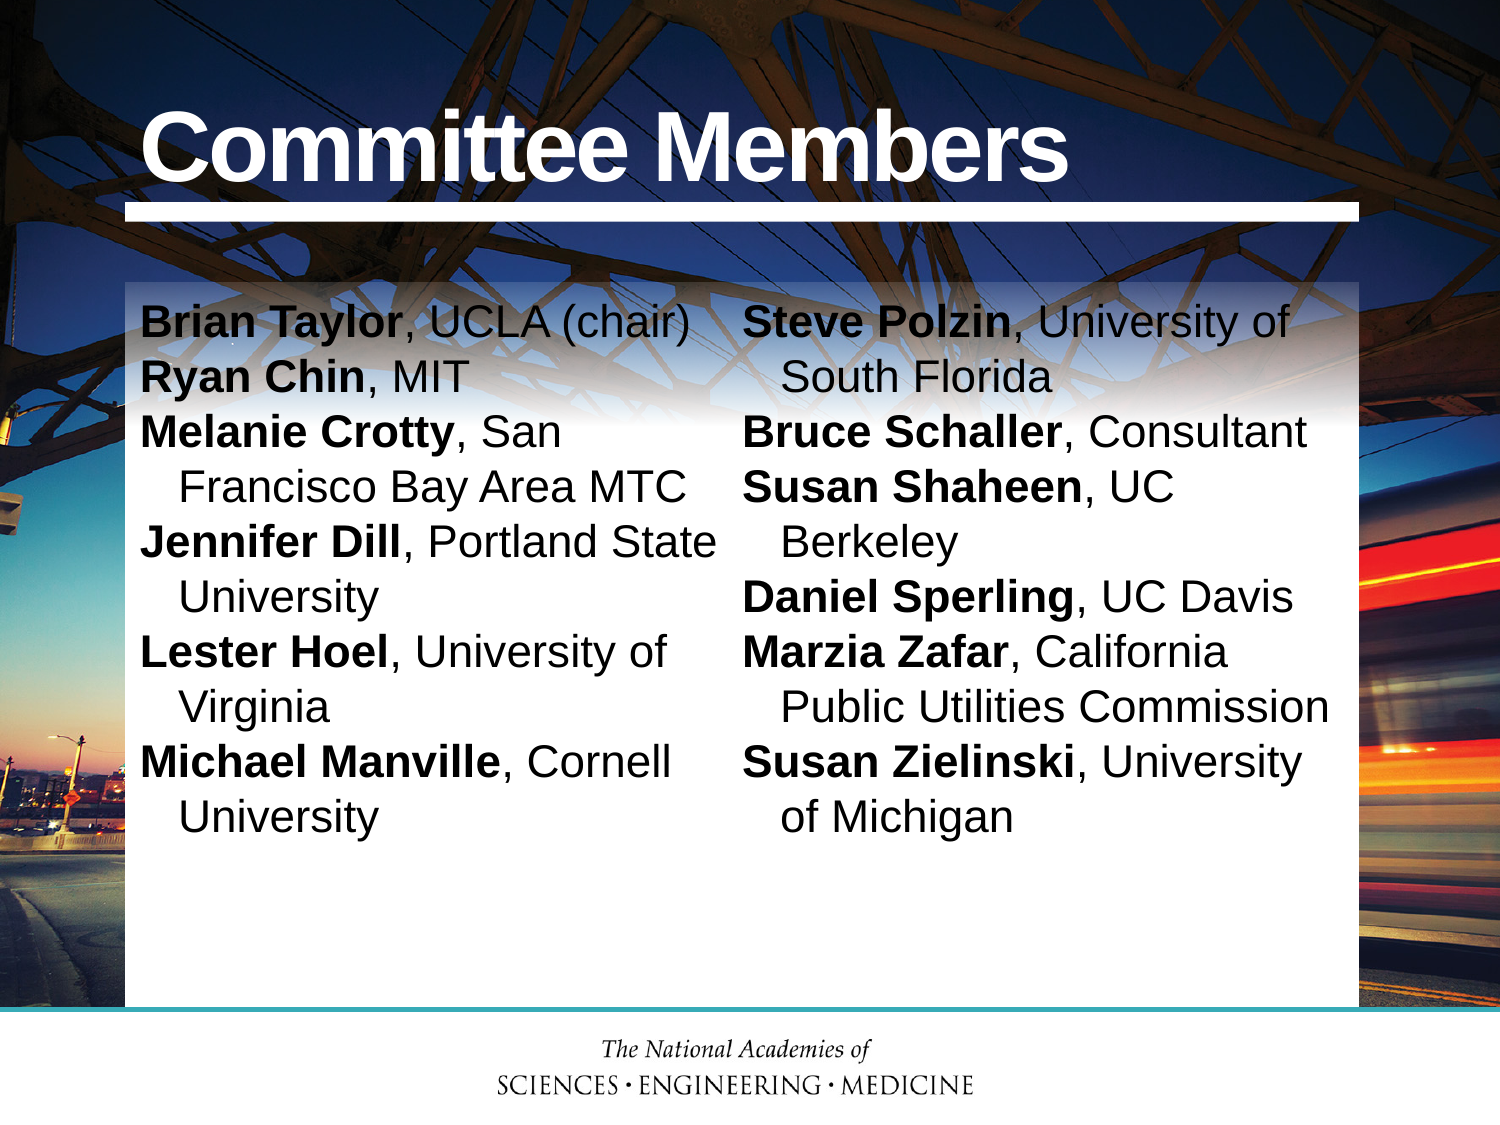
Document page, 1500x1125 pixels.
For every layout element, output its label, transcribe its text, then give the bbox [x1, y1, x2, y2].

text_box Brian Taylor, UCLA (chair) Ryan Chin, MIT Melanie Crotty, San Francisco Bay Area MTC Jennifer Dill, Portland State University Lester Hoel, University of Virginia Michael Manville, Cornell University Steve Polzin, University of South Florida Bruce Schaller, Consultant Susan Shaheen, UC Berkeley Daniel Sperling, UC Davis Marzia Zafar, California Public Utilities Commission Susan Zielinski, University of Michigan [125, 1015, 1359, 1066]
picture [0, 0, 1500, 1032]
picture [492, 1066, 978, 1100]
